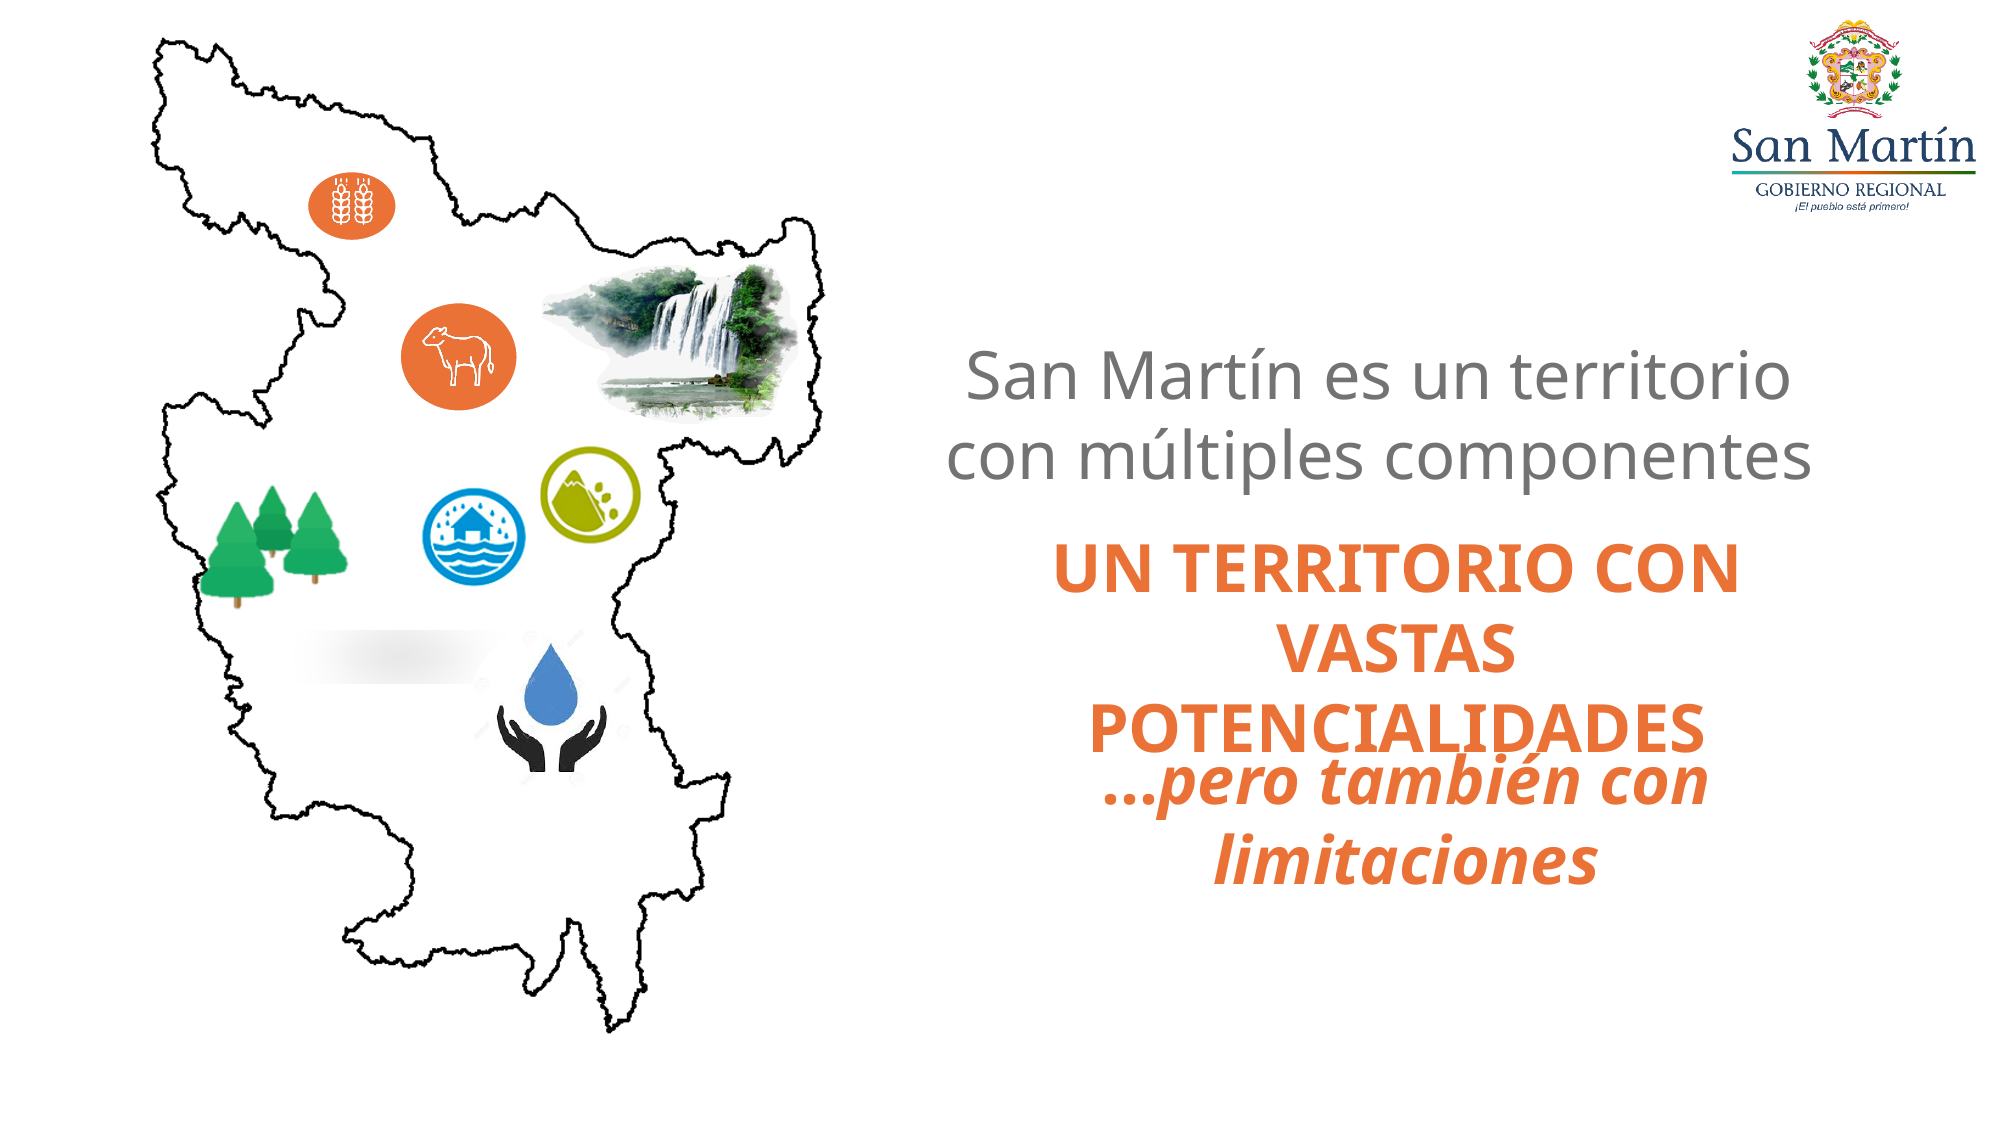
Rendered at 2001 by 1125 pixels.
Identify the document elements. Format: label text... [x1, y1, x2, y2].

text_box UN TERRITORIO CON VASTAS POTENCIALIDADES [949, 518, 1845, 774]
picture [118, 20, 866, 1036]
picture [1732, 20, 1976, 212]
text_box San Martín es un territorio con múltiples componentes [888, 218, 1872, 608]
text_box …pero también con limitaciones [958, 730, 1854, 905]
